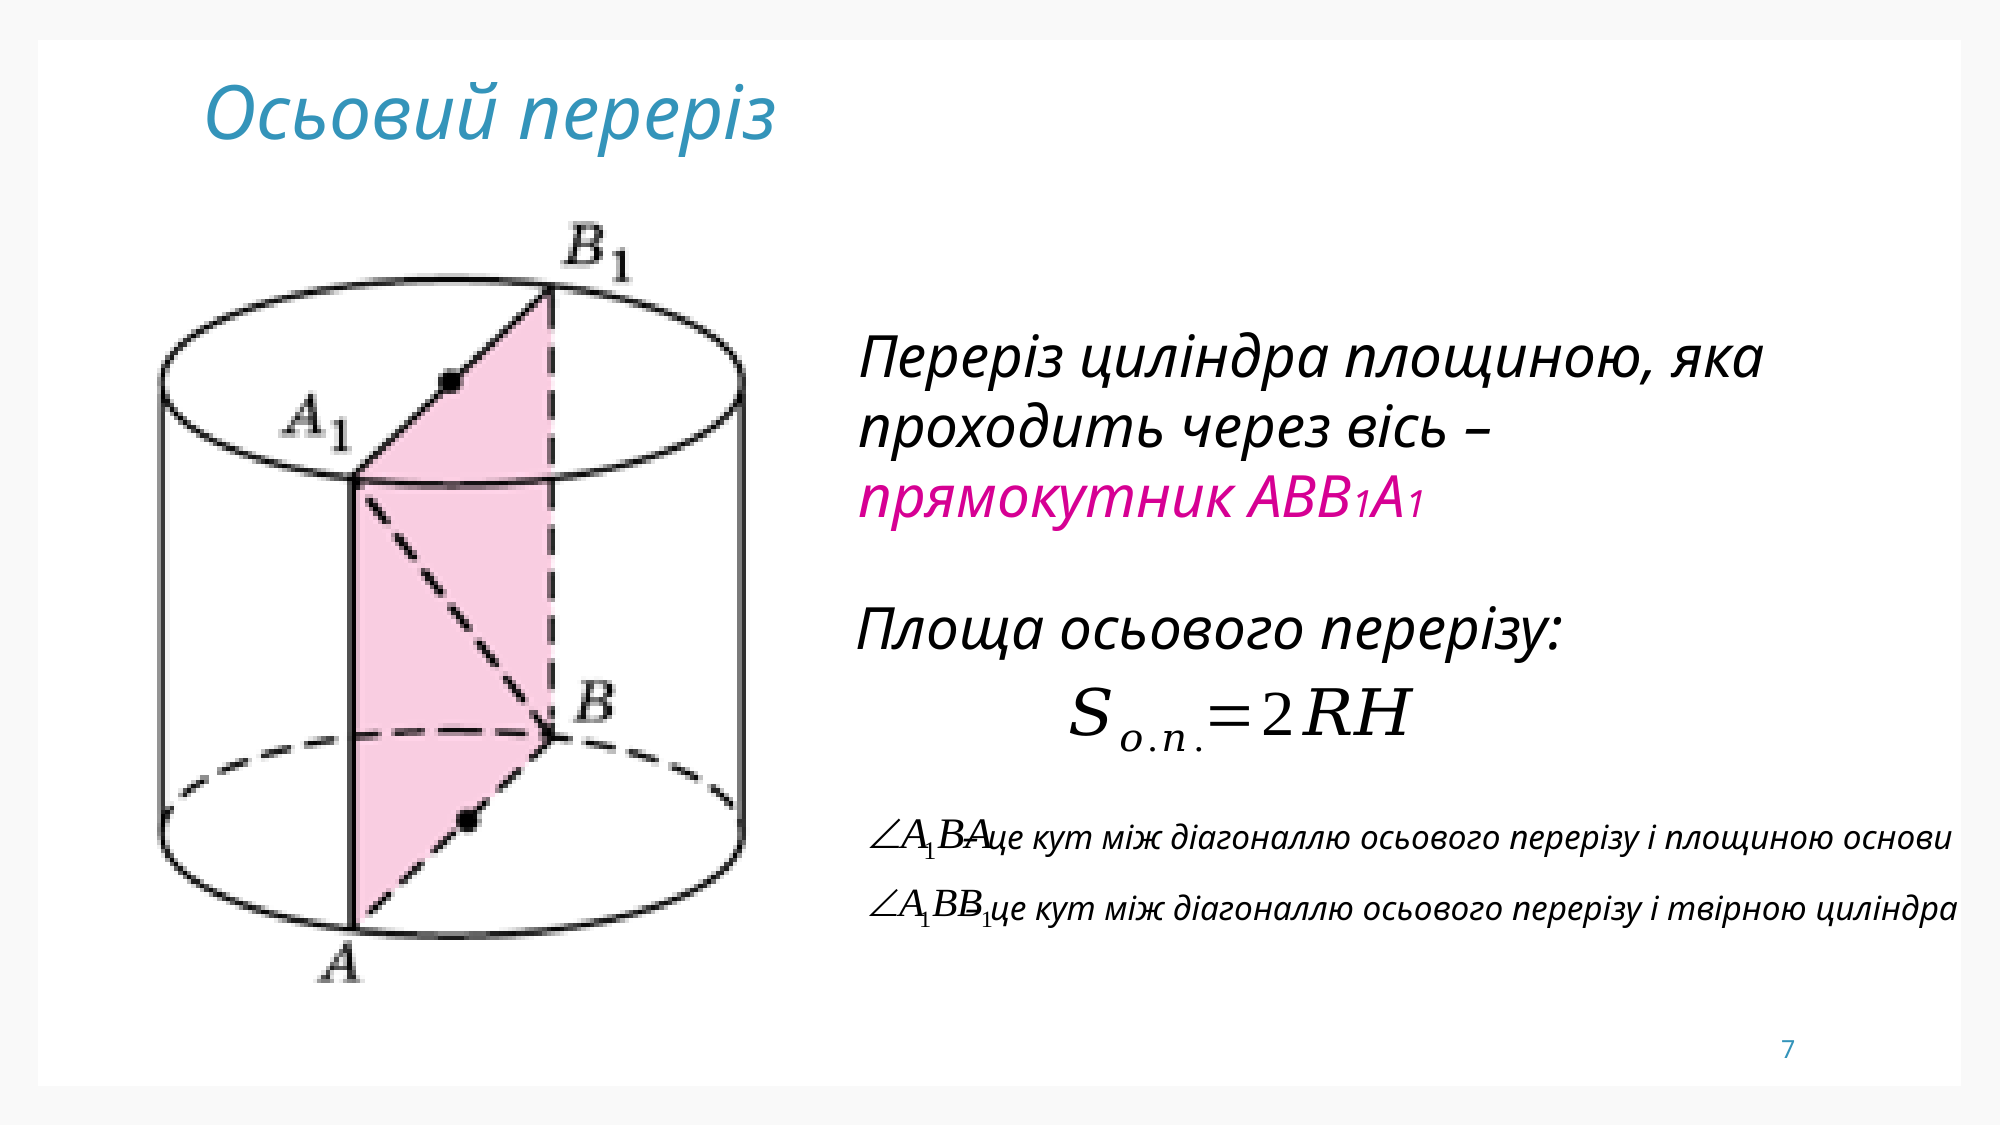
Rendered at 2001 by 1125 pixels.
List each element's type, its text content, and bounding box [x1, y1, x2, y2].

text_box – це кут між діагоналлю осьового перерізу і площиною основи [1001, 808, 1975, 864]
slide_number 7 [1530, 1020, 1811, 1081]
text_box – це кут між діагоналлю осьового перерізу і твірною циліндра [950, 879, 1975, 935]
text_box Переріз циліндра площиною, яка проходить через вісь – прямокутник ABB1A1 [843, 312, 1811, 537]
picture [127, 213, 781, 1001]
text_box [861, 876, 998, 934]
text_box Площа осьового перерізу: [840, 583, 1808, 669]
title Осьовий переріз [187, 44, 1808, 187]
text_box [861, 804, 1001, 867]
